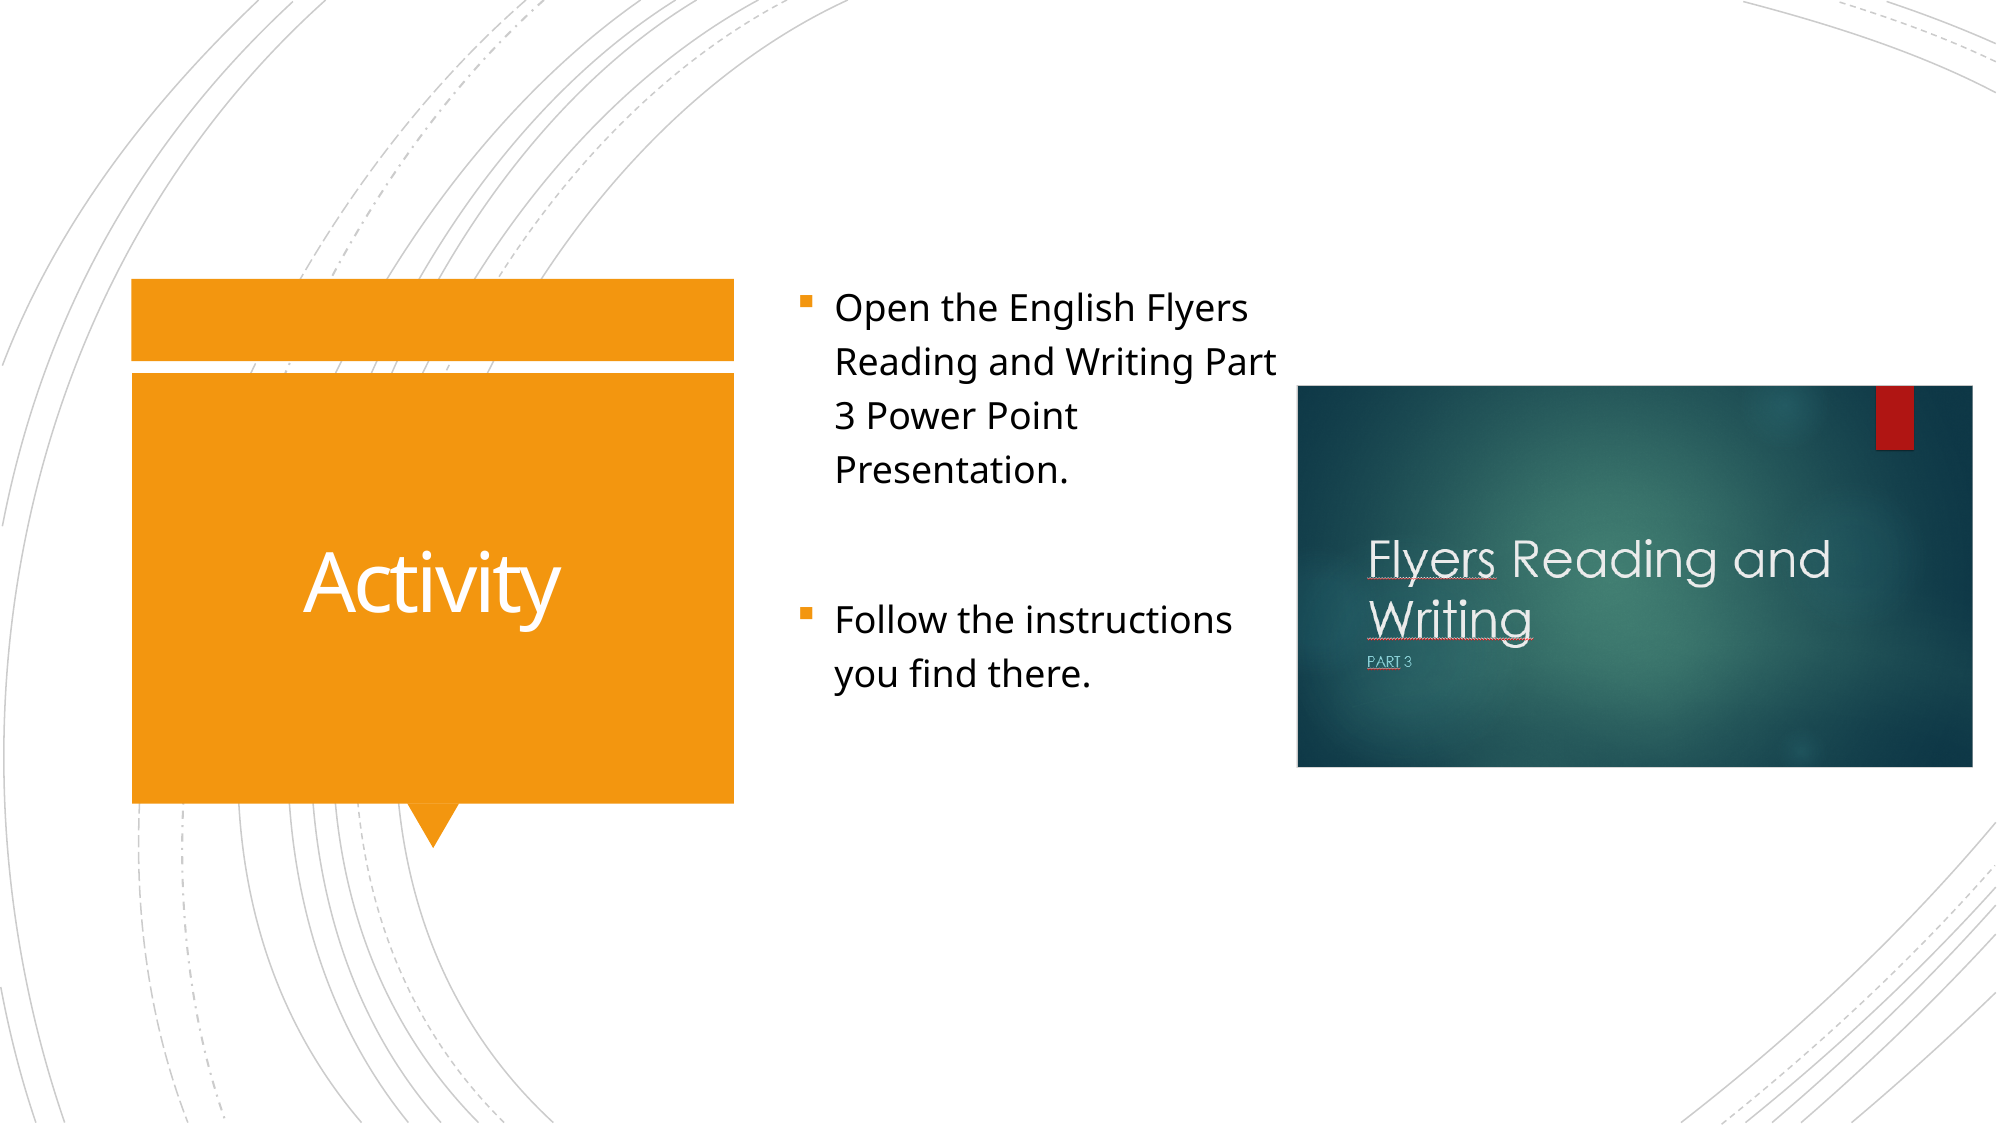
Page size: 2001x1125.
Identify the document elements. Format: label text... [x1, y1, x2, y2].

list Open the English Flyers Reading and Writing Part 3 Power Point Presentation. Follow the instructions you find there. [781, 54, 1297, 916]
picture [1296, 385, 1973, 768]
title Activity [145, 385, 720, 789]
